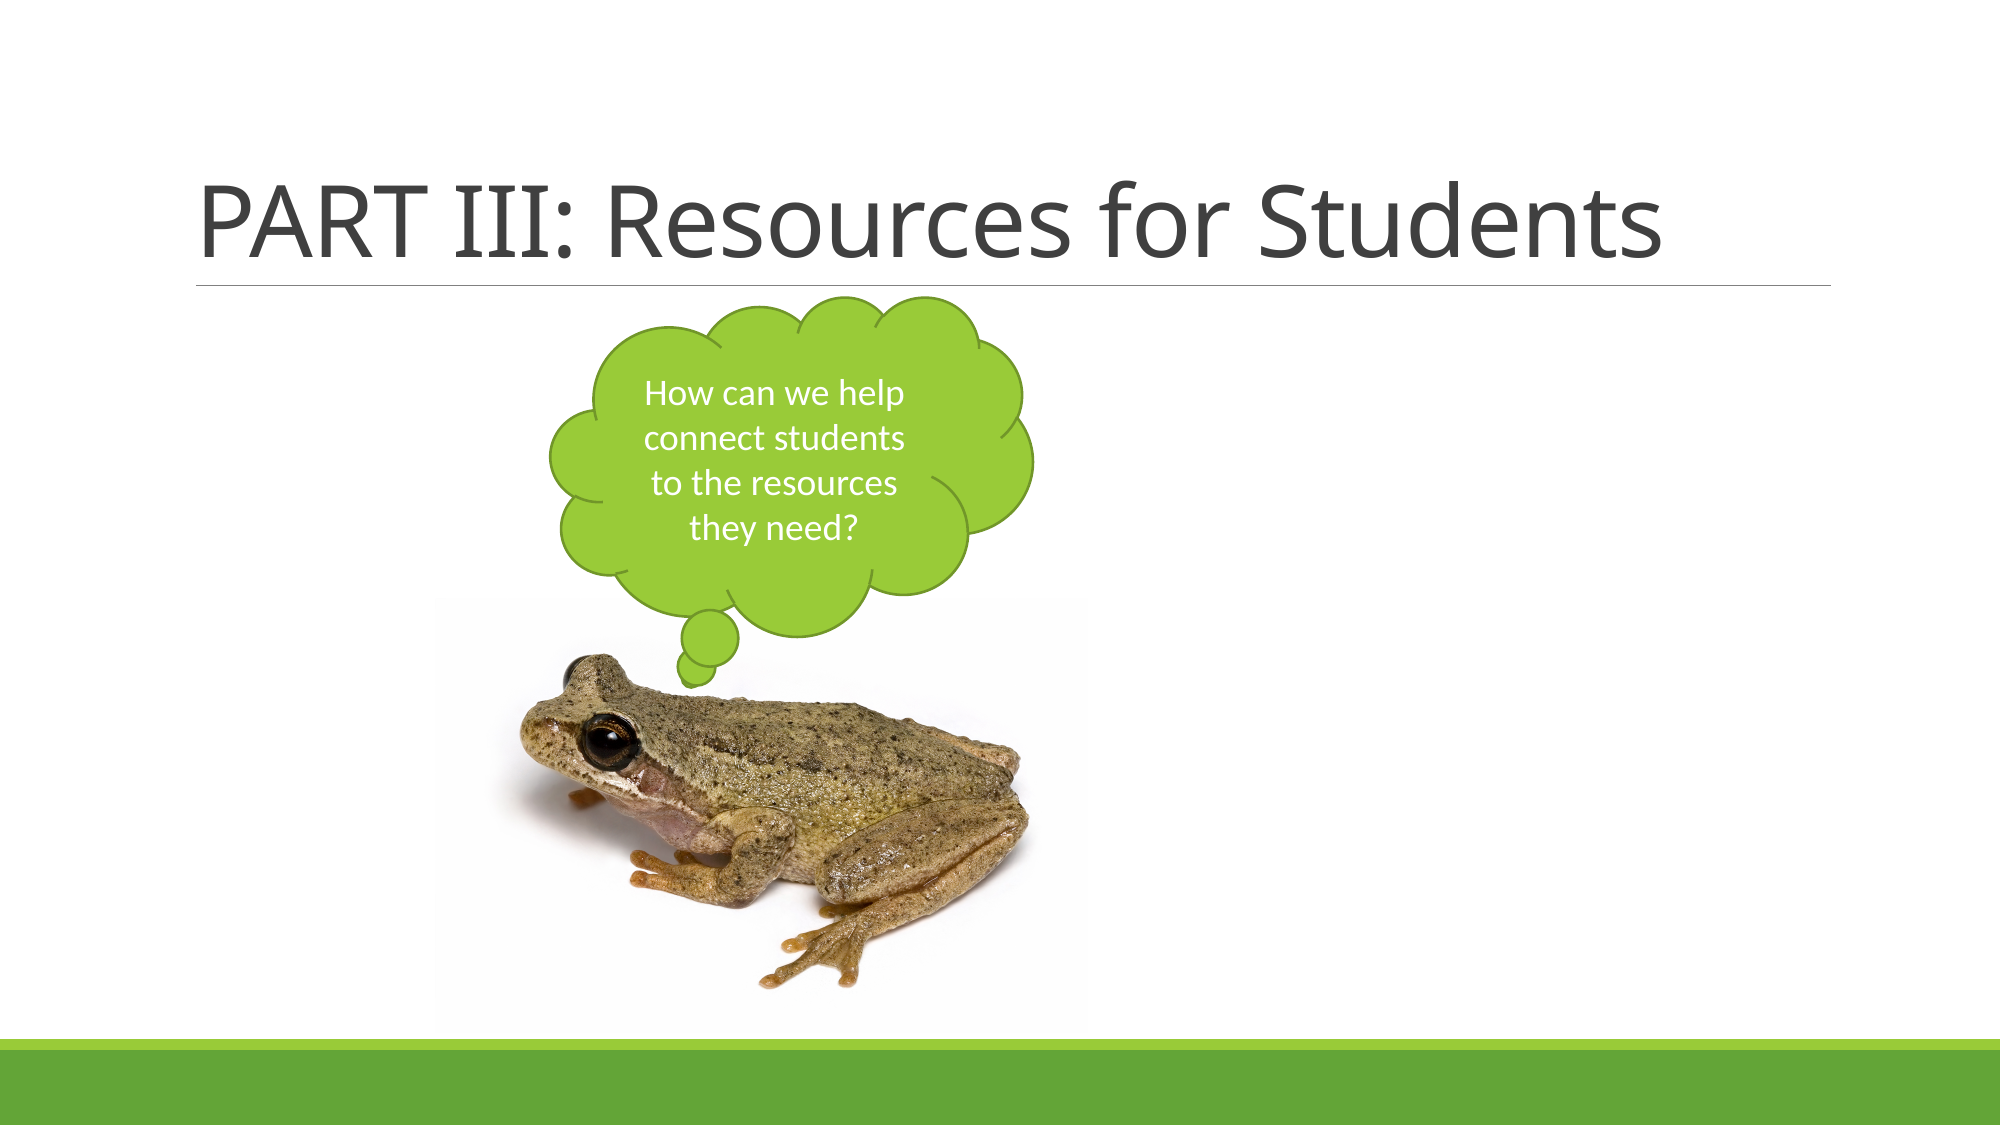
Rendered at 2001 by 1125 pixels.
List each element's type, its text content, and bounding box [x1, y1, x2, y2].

title PART III: Resources for Students [180, 47, 1830, 285]
picture [435, 597, 1088, 1034]
text_box How can we help connect students to the resources they need? [548, 296, 1035, 594]
